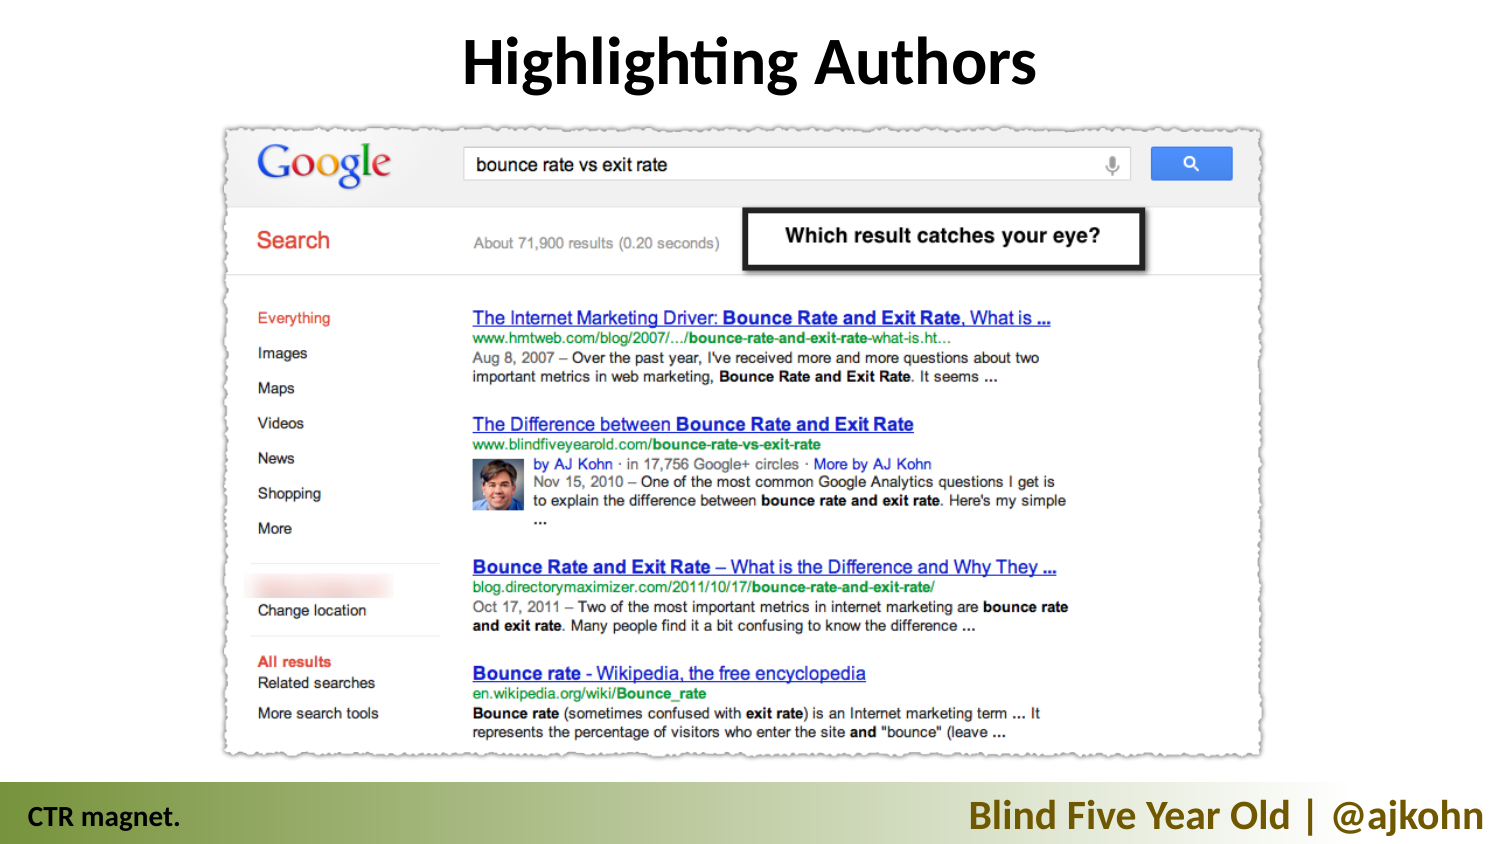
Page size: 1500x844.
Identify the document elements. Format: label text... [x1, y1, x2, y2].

picture [216, 121, 1270, 763]
text_box CTR magnet. [13, 789, 623, 840]
title Highlighting Authors [75, 9, 1425, 106]
footer Blind Five Year Old | @ajkohn [0, 782, 1500, 844]
